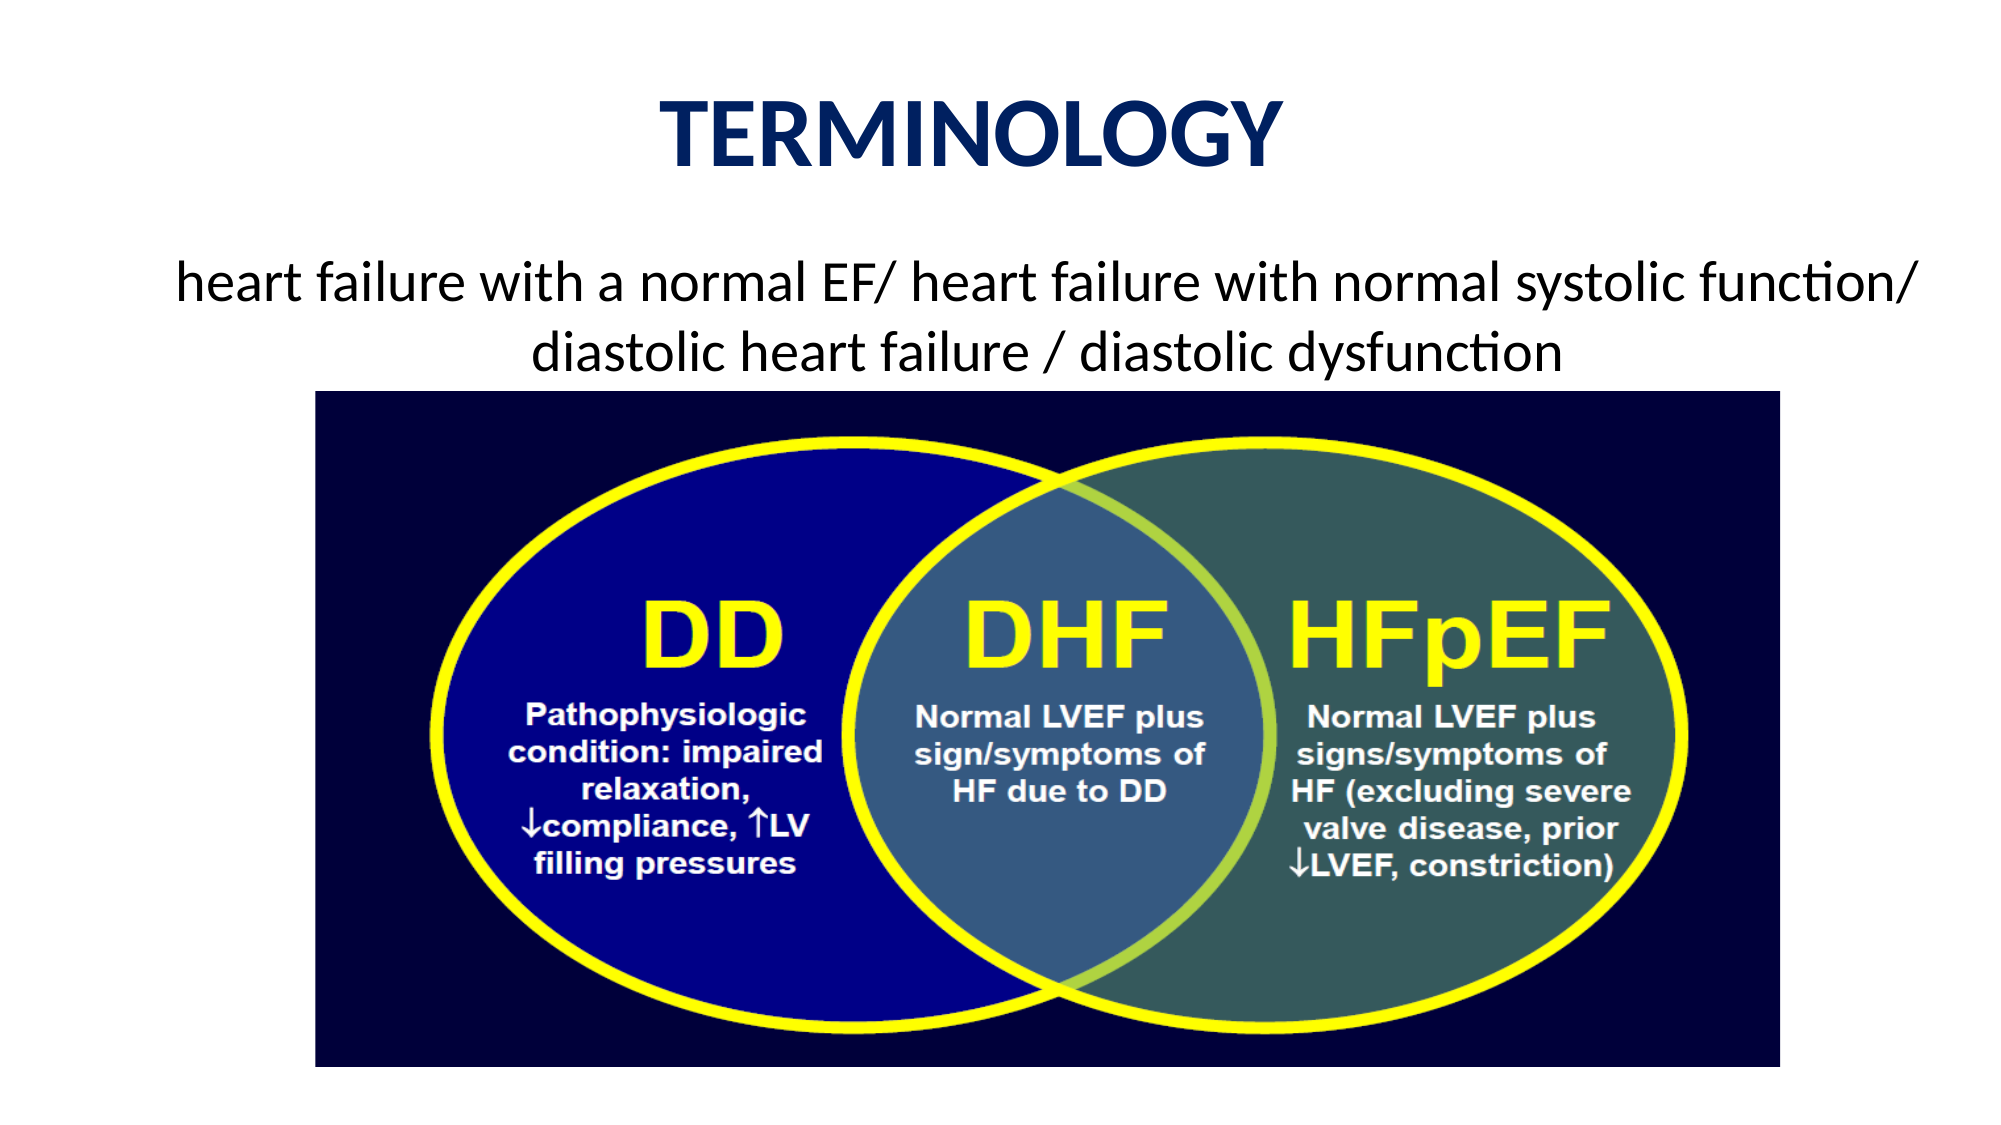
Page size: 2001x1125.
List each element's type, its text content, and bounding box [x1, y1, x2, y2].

text_box heart failure with a normal EF/ heart failure with normal systolic function/ diastolic heart failure / diastolic dysfunction [149, 235, 1946, 390]
picture [315, 391, 1781, 1067]
text_box TERMINOLOGY [112, 59, 1832, 195]
